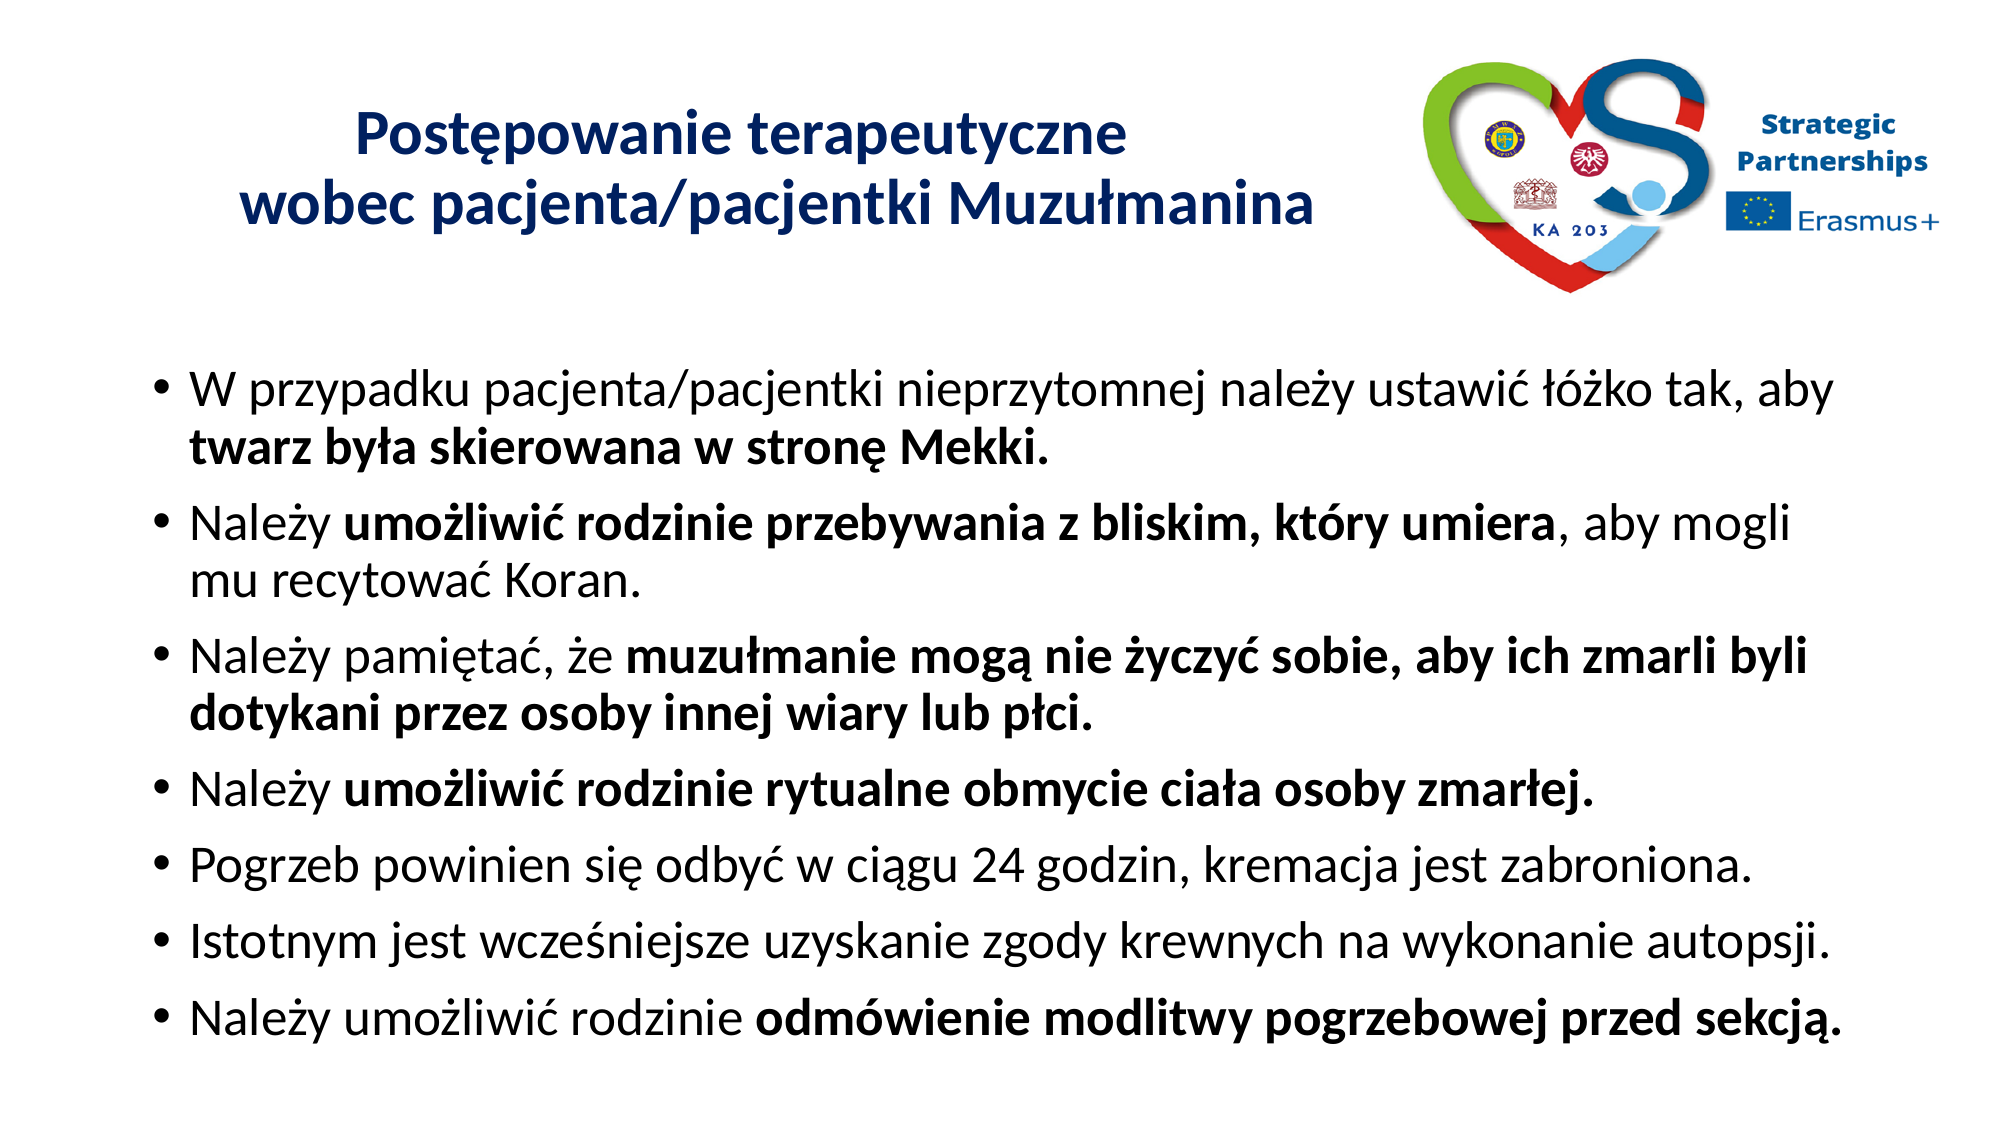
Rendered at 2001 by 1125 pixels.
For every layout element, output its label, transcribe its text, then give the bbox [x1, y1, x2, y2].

list W przypadku pacjenta/pacjentki nieprzytomnej należy ustawić łóżko tak, aby twarz była skierowana w stronę Mekki. Należy umożliwić rodzinie przebywania z bliskim, który umiera, aby mogli mu recytować Koran. Należy pamiętać, że muzułmanie mogą nie życzyć sobie, aby ich zmarli byli dotykani przez osoby innej wiary lub płci. Należy umożliwić rodzinie rytualne obmycie ciała osoby zmarłej. Pogrzeb powinien się odbyć w ciągu 24 godzin, kremacja jest zabroniona. Istotnym jest wcześniejsze uzyskanie zgody krewnych na wykonanie autopsji. Należy umożliwić rodzinie odmówienie modlitwy pogrzebowej przed sekcją. [137, 353, 1863, 1099]
title Postępowanie terapeutyczne wobec pacjenta/pacjentki Muzułmanina [137, 59, 1413, 278]
picture [1413, 26, 1952, 321]
